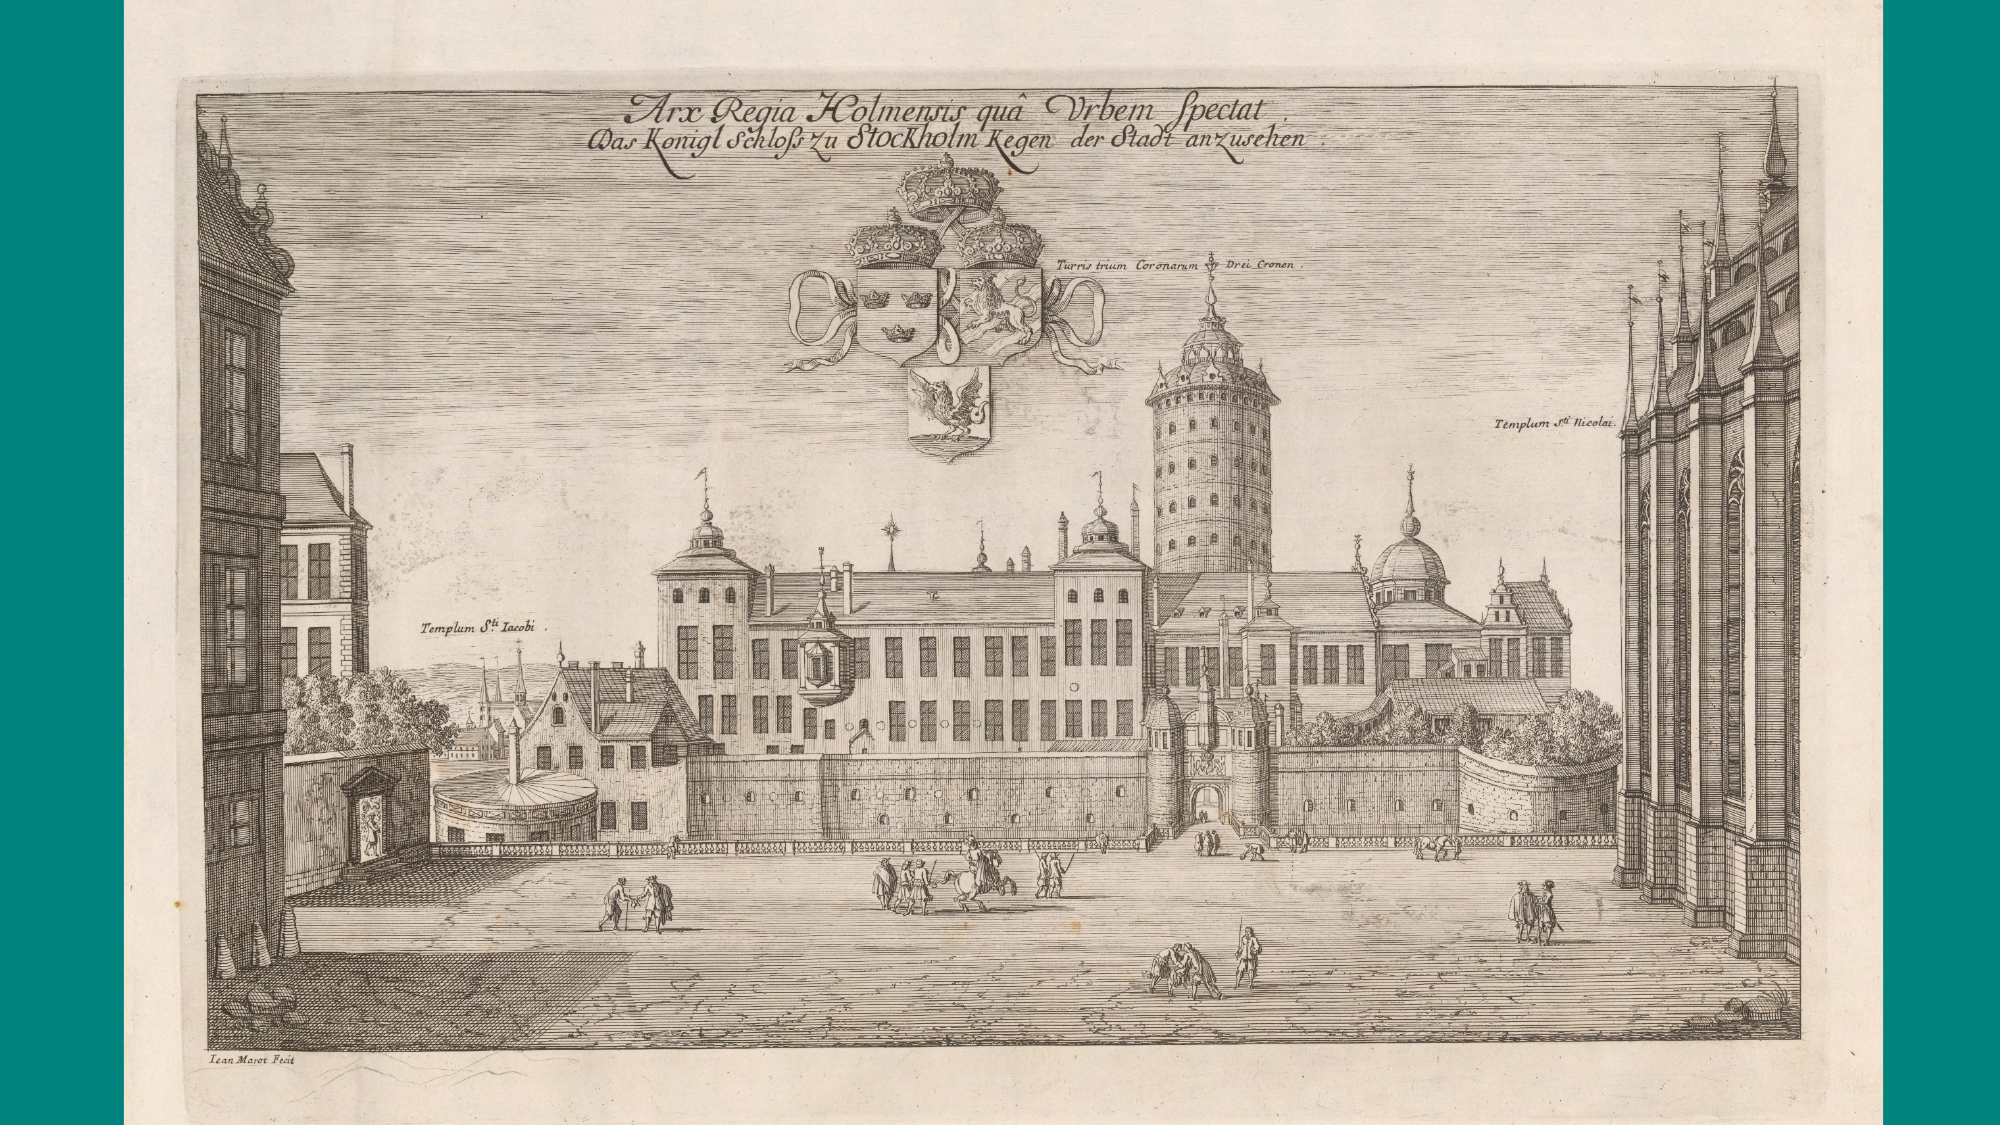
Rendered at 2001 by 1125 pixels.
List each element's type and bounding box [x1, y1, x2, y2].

list [123, 0, 1884, 1125]
